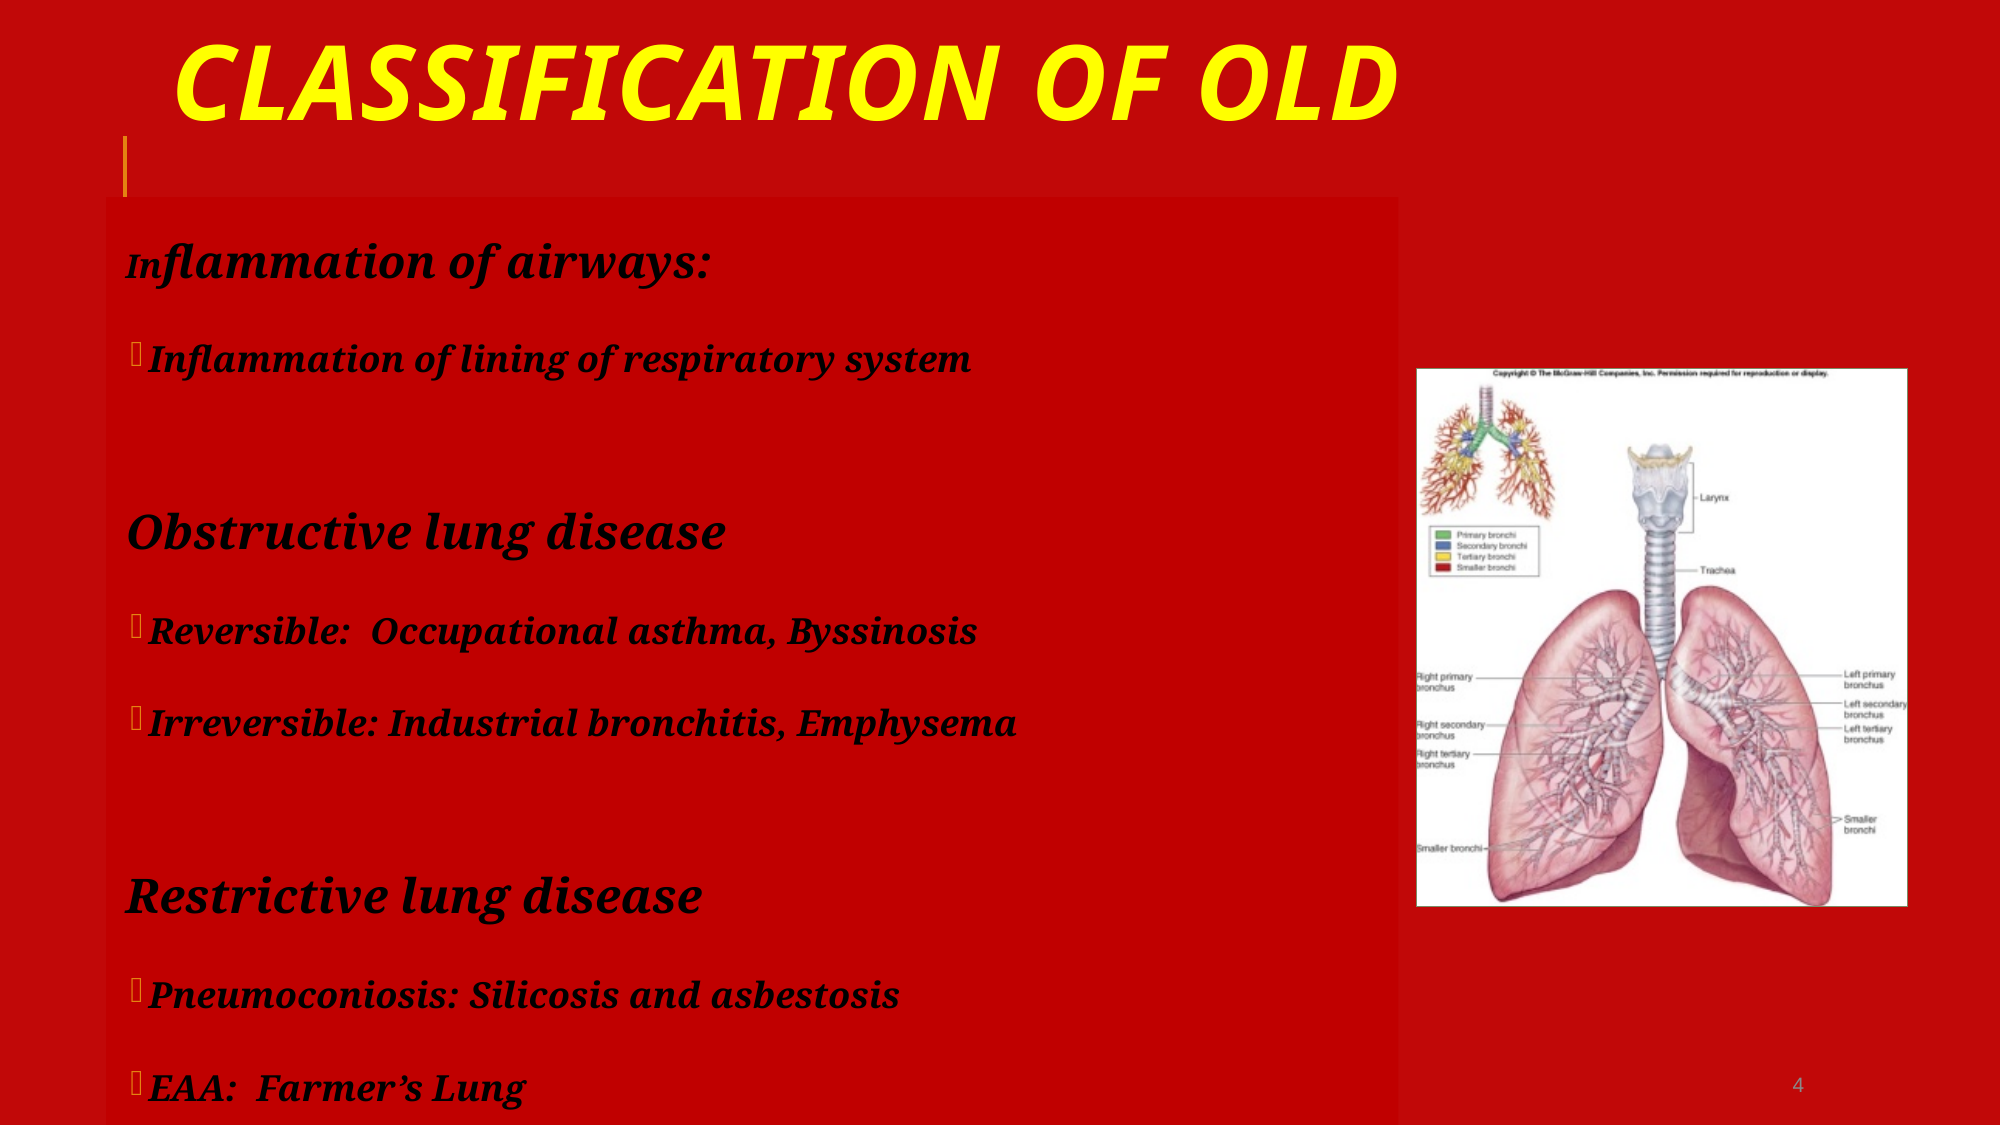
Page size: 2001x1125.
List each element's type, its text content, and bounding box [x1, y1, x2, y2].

list Inflammation of airways: Inflammation of lining of respiratory system Obstructive lung disease Reversible: Occupational asthma, Byssinosis Irreversible: Industrial bronchitis, Emphysema Restrictive lung disease Pneumoconiosis: Silicosis and asbestosis EAA: Farmer’s Lung [106, 197, 1399, 1125]
picture [1416, 368, 1908, 907]
title Classification of OLD [156, 17, 1417, 163]
slide_number 4 [1777, 1061, 1938, 1107]
